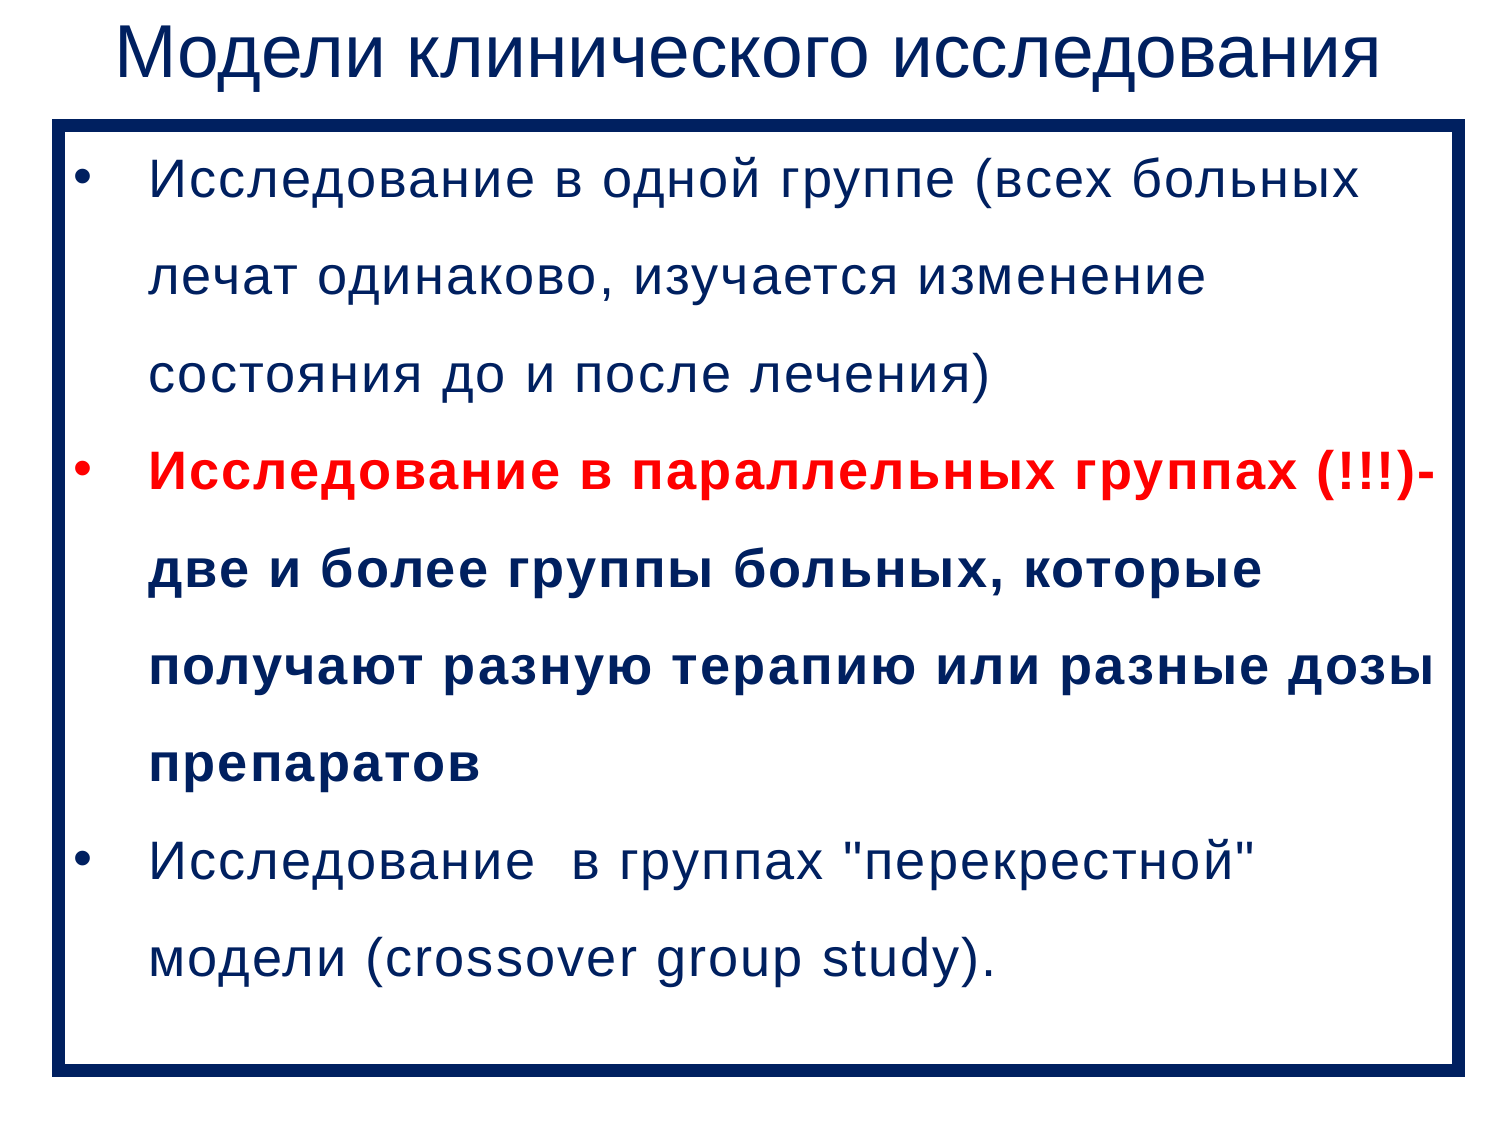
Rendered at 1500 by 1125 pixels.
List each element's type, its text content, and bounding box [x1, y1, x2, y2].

text_box Исследование в одной группе (всех больных лечат одинаково, изучается изменение состояния до и после лечения) Исследование в параллельных группах (!!!)- две и более группы больных, которые получают разную терапию или разные дозы препаратов Исследование в группах "перекрестной" модели (crossover group study). [58, 125, 1459, 1071]
text_box Модели клинического исследования [0, 0, 1498, 101]
